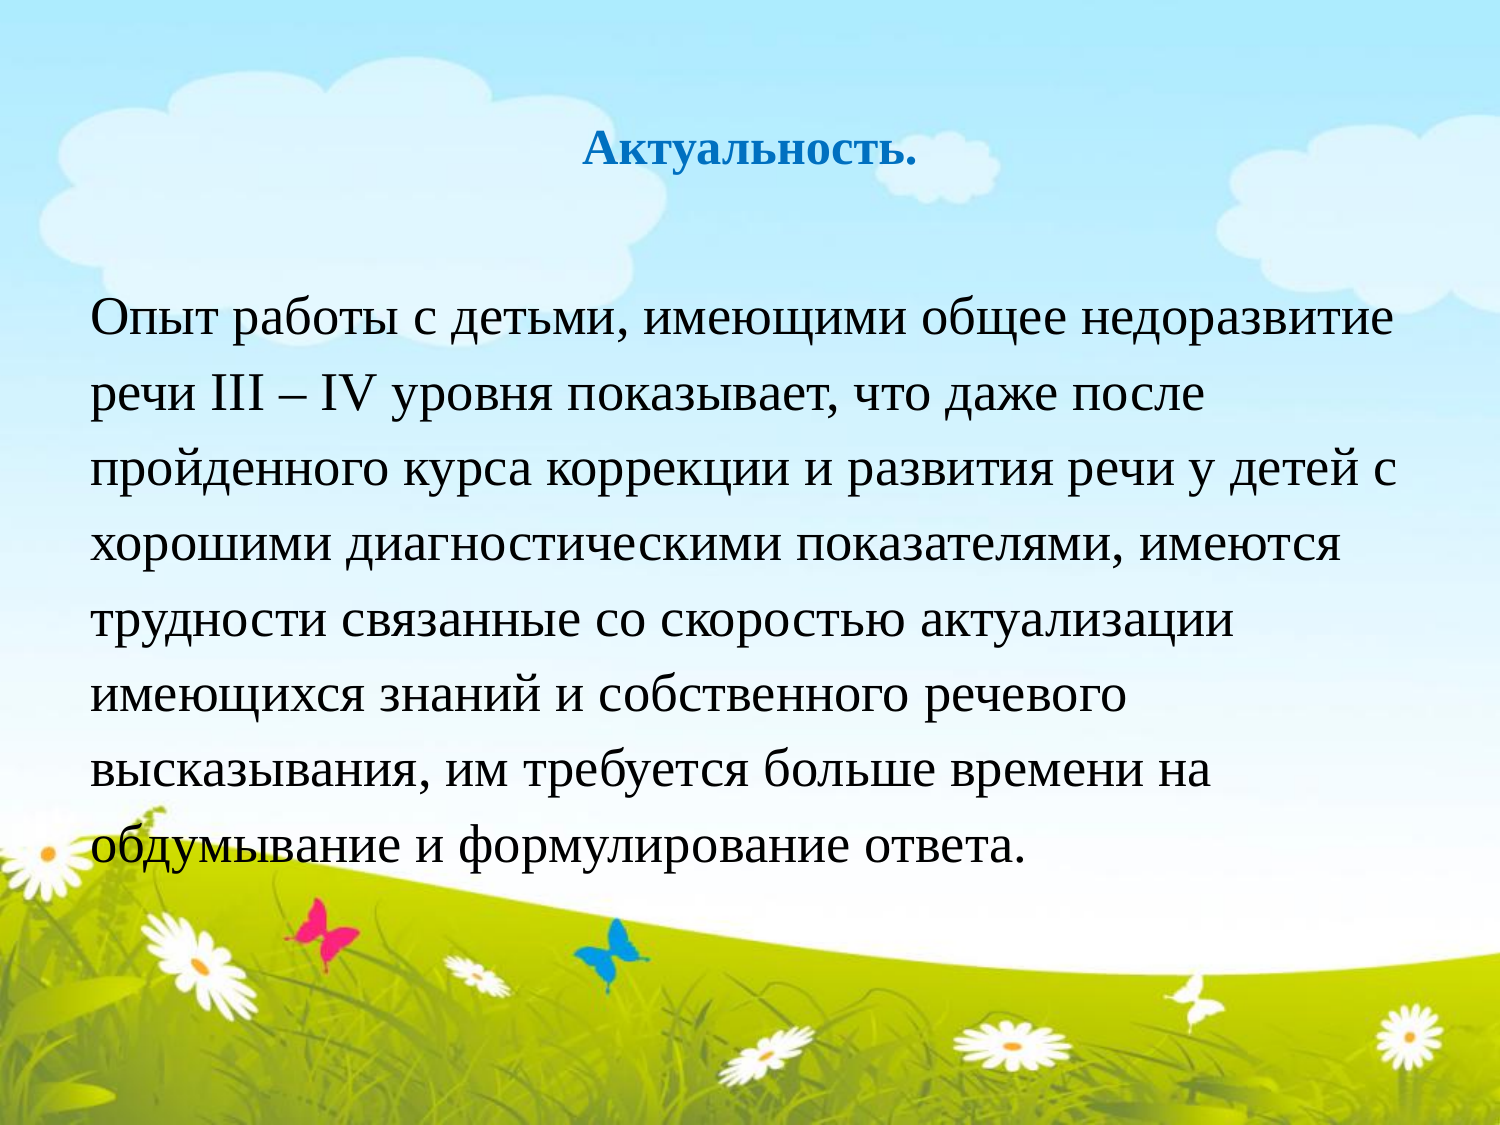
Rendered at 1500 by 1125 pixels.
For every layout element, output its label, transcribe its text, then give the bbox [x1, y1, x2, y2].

list Опыт работы с детьми, имеющими общее недоразвитие речи III – IV уровня показывает, что даже после пройденного курса коррекции и развития речи у детей с хорошими диагностическими показателями, имеются трудности связанные со скоростью актуализации имеющихся знаний и собственного речевого высказывания, им требуется больше времени на обдумывание и формулирование ответа. [75, 262, 1425, 894]
title Актуальность. [75, 45, 1425, 233]
picture [0, 0, 1500, 1125]
